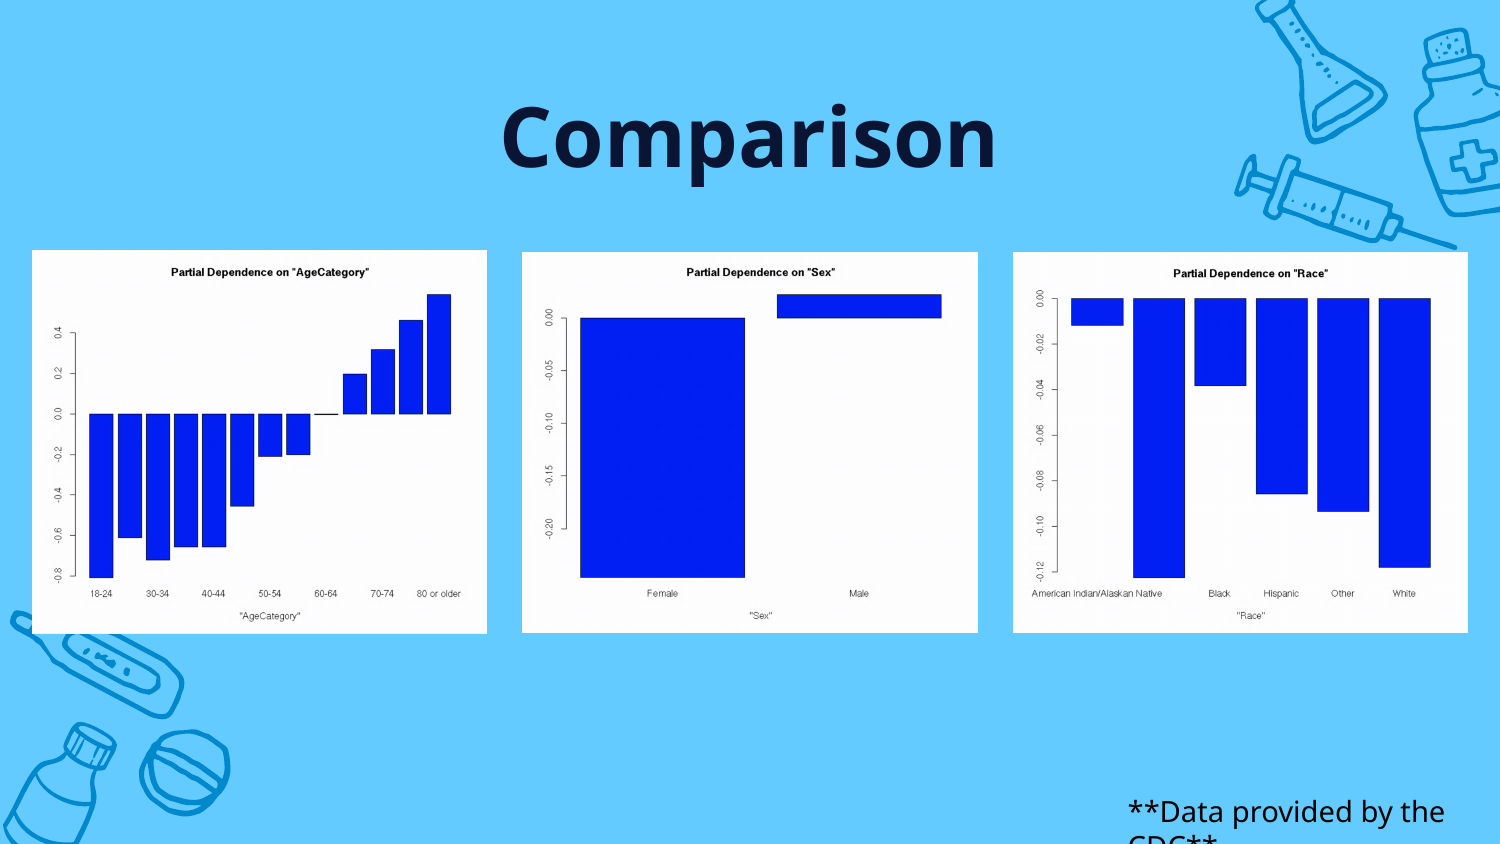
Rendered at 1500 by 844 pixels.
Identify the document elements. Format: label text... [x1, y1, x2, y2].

picture [1013, 252, 1469, 633]
text_box **Data provided by the CDC** [1112, 778, 1500, 844]
title Comparison [118, 69, 1382, 175]
picture [31, 250, 487, 635]
picture [522, 252, 978, 633]
